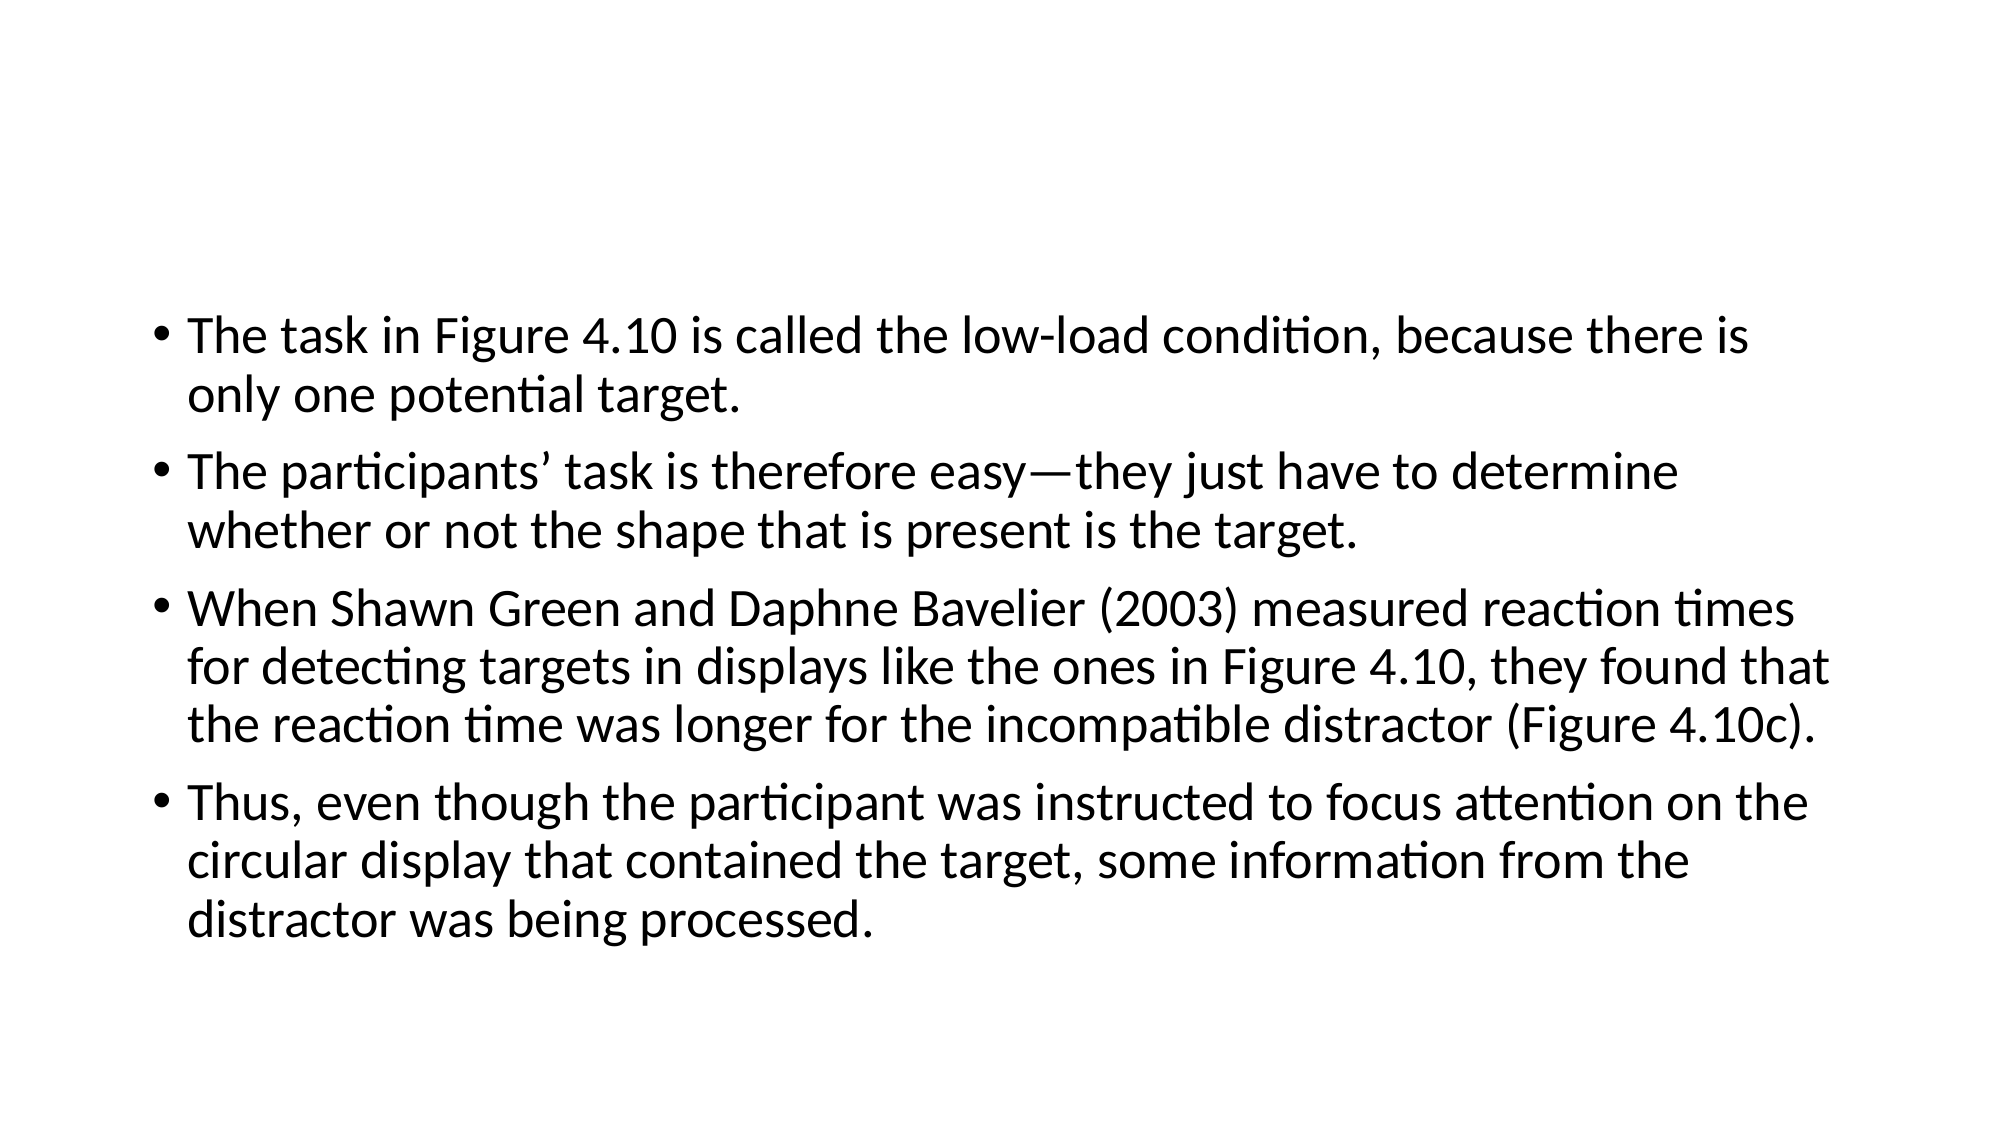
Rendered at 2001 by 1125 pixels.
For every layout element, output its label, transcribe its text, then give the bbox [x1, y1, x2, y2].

list The task in Figure 4.10 is called the low-load condition, because there is only one potential target. The participants’ task is therefore easy—they just have to determine whether or not the shape that is present is the target. When Shawn Green and Daphne Bavelier (2003) measured reaction times for detecting targets in displays like the ones in Figure 4.10, they found that the reaction time was longer for the incompatible distractor (Figure 4.10c). Thus, even though the participant was instructed to focus attention on the circular display that contained the target, some information from the distractor was being processed. [137, 299, 1863, 1014]
